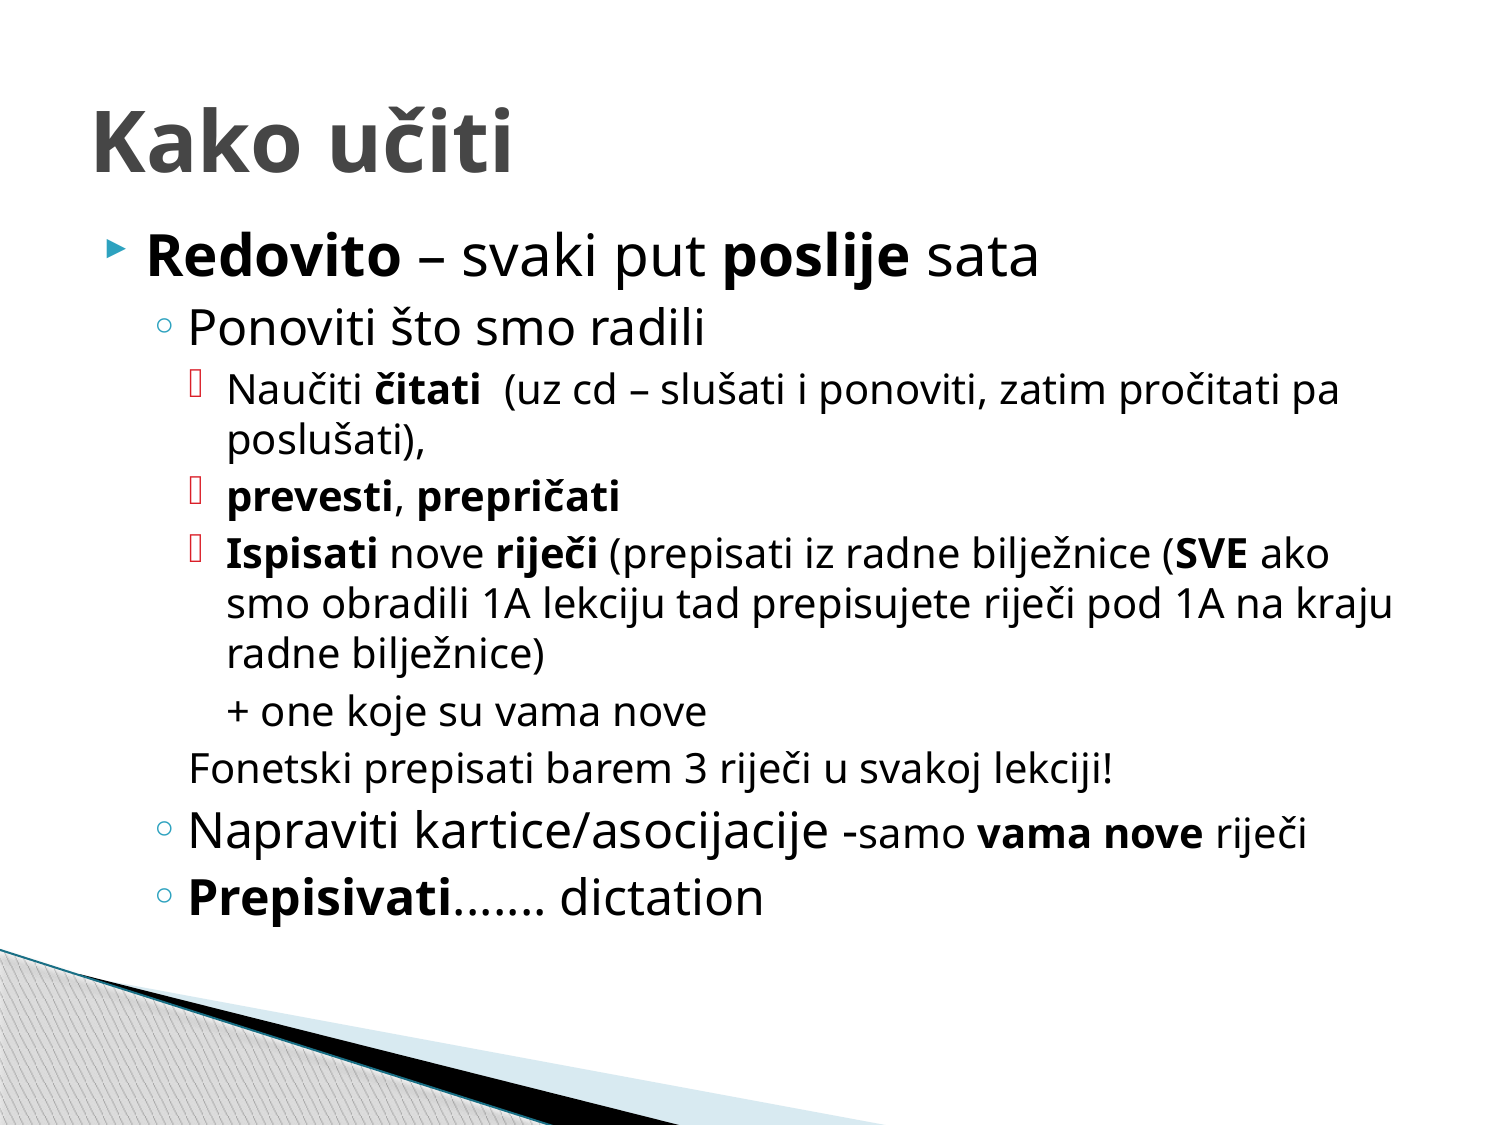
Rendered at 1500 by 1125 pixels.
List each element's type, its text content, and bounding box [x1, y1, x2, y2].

list Redovito – svaki put poslije sata Ponoviti što smo radili Naučiti čitati (uz cd – slušati i ponoviti, zatim pročitati pa poslušati), prevesti, prepričati Ispisati nove riječi (prepisati iz radne bilježnice (SVE ako smo obradili 1A lekciju tad prepisujete riječi pod 1A na kraju radne bilježnice) + one koje su vama nove Fonetski prepisati barem 3 riječi u svakoj lekciji! Napraviti kartice/asocijacije -samo vama nove riječi Prepisivati....... dictation [70, 210, 1421, 1044]
title Kako učiti [75, 45, 1425, 233]
